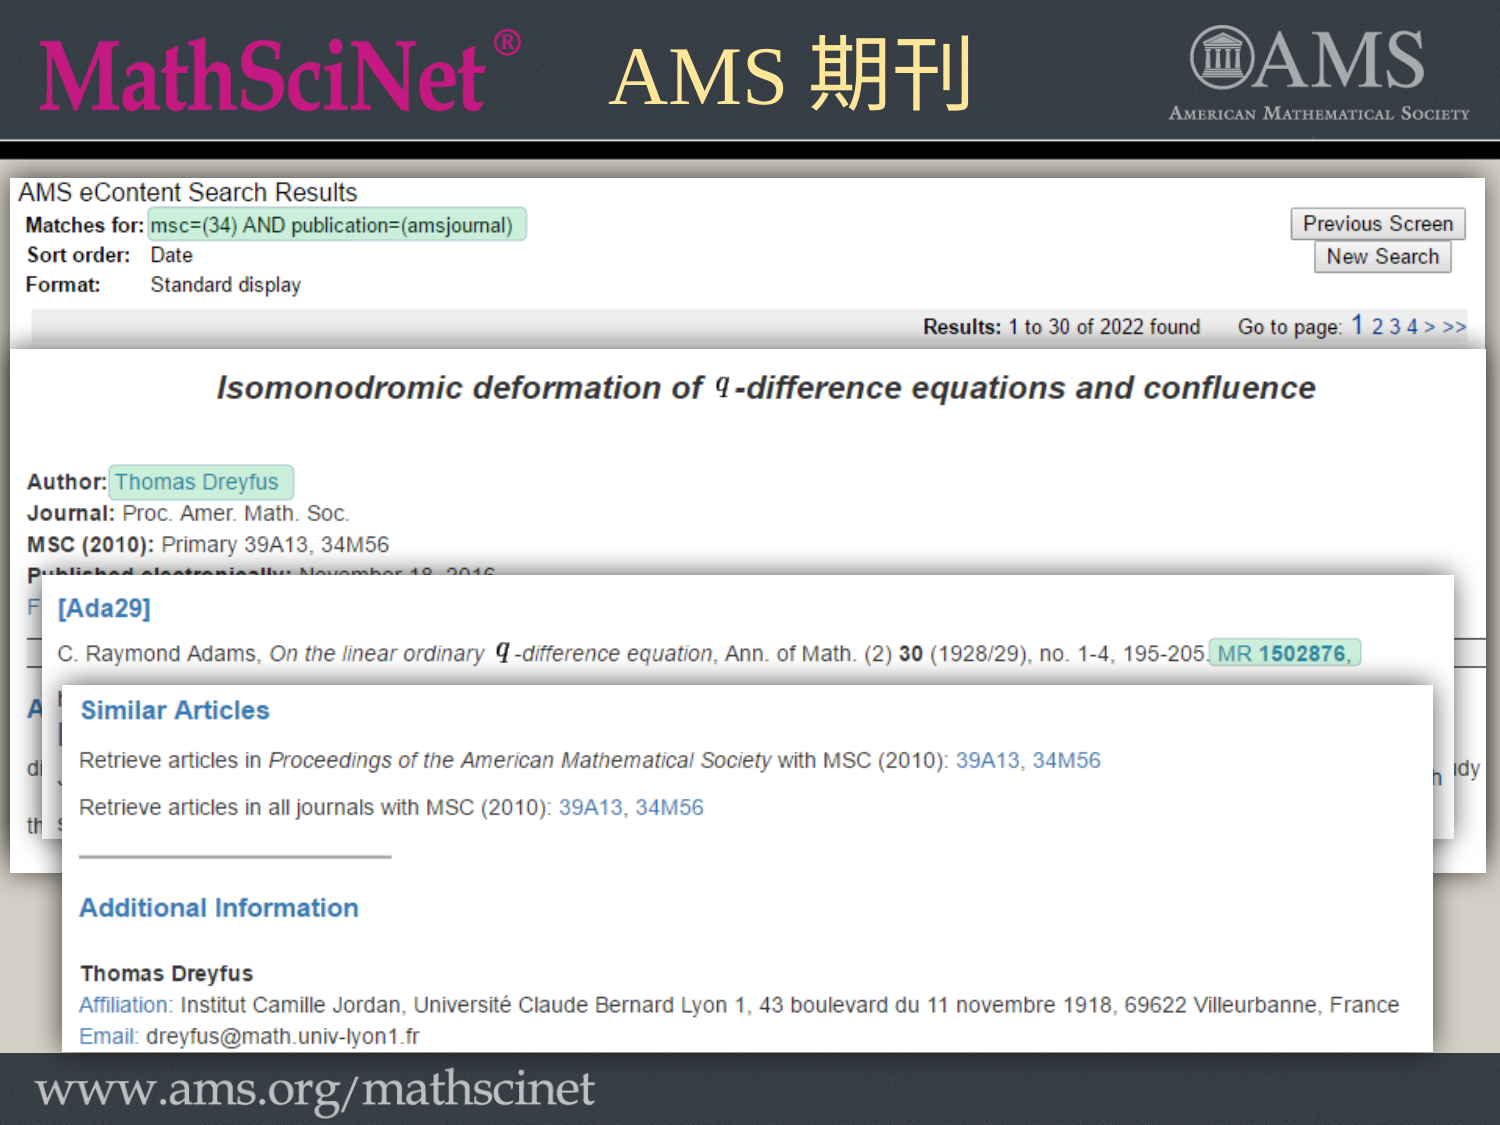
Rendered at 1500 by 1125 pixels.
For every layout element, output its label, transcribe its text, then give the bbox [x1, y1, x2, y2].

text_box AMS期刊 [593, 13, 991, 129]
picture [0, 0, 1500, 1125]
